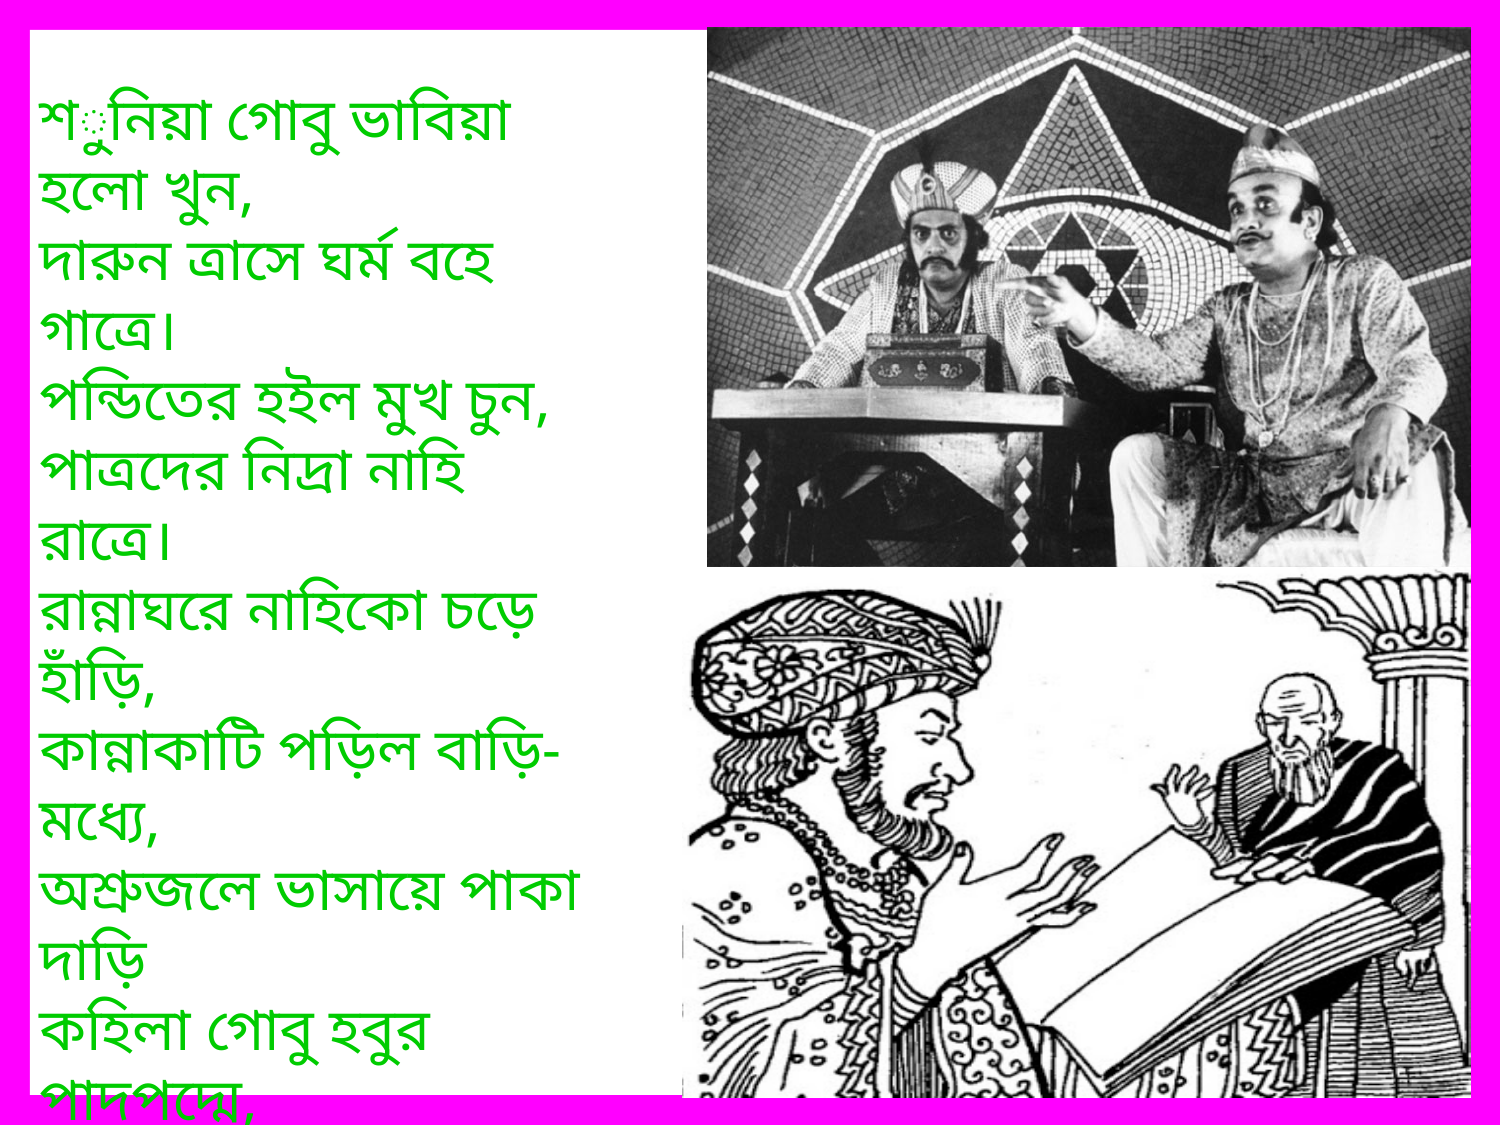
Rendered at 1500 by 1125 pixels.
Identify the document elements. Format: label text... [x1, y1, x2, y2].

picture [682, 27, 1471, 1098]
text_box শুনিয়া গোবু ভাবিয়া হলো খুন, দারুন ত্রাসে ঘর্ম বহে গাত্রে। পন্ডিতের হইল মুখ চুন, পাত্রদের নিদ্রা নাহি রাত্রে। রান্নাঘরে নাহিকো চড়ে হাঁড়ি, কান্নাকাটি পড়িল বাড়ি-মধ্যে, অশ্রুজলে ভাসায়ে পাকা দাড়ি কহিলা গোবু হবুর পাদপদ্মে, ‘যদি না ধুলা লাগিবে তব পায়ে, পায়ের ধুলা পাইব কী উপায়ে!’ [24, 75, 613, 1125]
